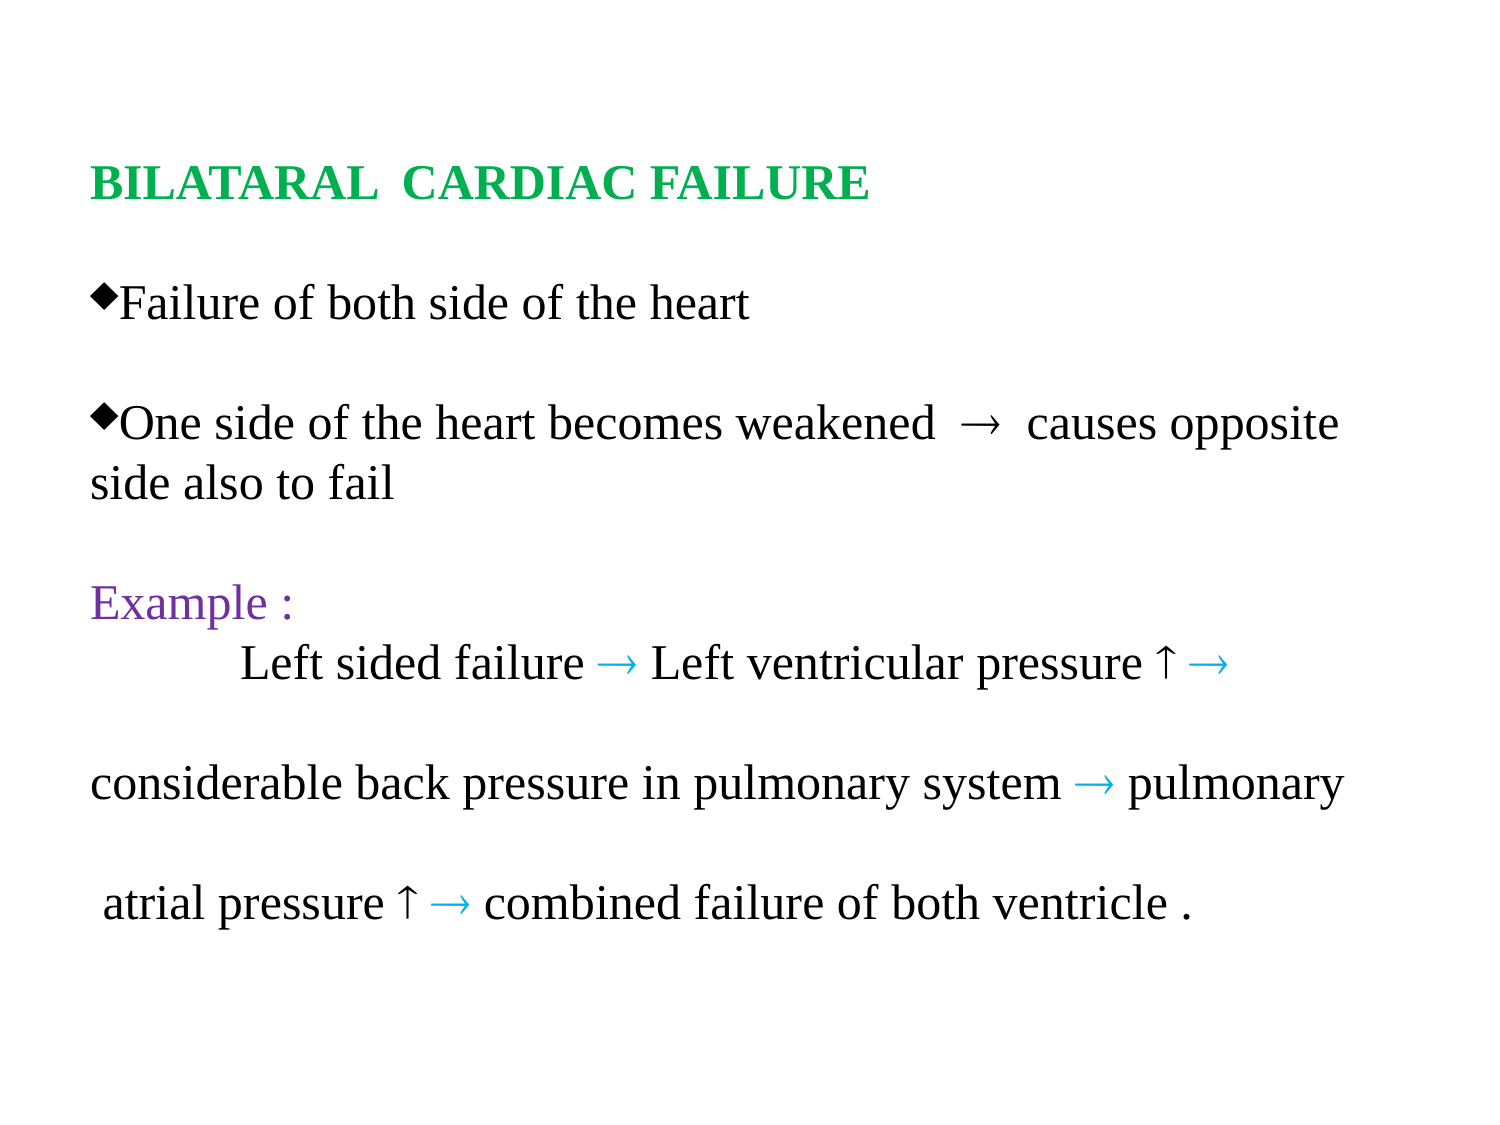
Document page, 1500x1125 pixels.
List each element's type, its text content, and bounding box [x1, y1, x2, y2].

text_box BILATARAL CARDIAC FAILURE Failure of both side of the heart One side of the heart becomes weakened  causes opposite side also to fail Example : Left sided failure  Left ventricular pressure   considerable back pressure in pulmonary system  pulmonary atrial pressure   combined failure of both ventricle . [75, 141, 1388, 972]
